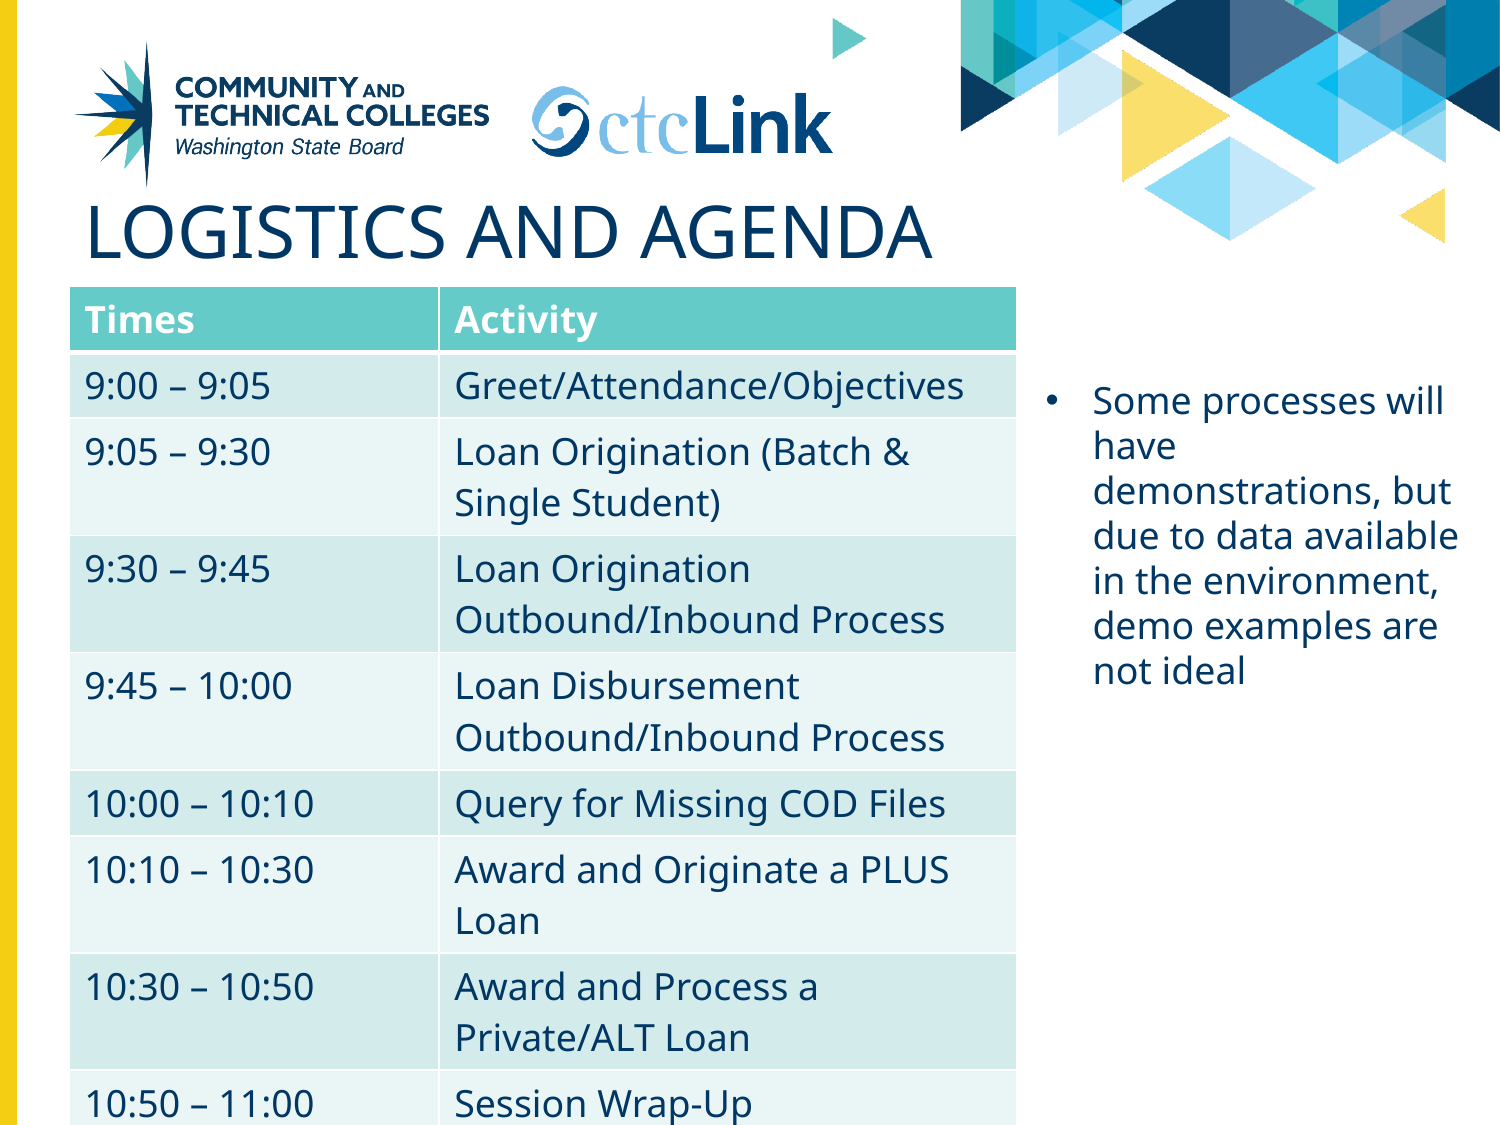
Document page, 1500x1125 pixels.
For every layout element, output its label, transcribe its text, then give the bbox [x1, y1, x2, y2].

table_cell Loan Disbursement Outbound/Inbound Process [440, 653, 1016, 769]
table_cell 10:50 – 11:00 [70, 1071, 438, 1125]
table_cell Loan Origination Outbound/Inbound Process [440, 536, 1016, 652]
picture [17, 0, 1500, 243]
table_header Activity [440, 287, 1016, 350]
table_cell Award and Originate a PLUS Loan [440, 837, 1016, 952]
title Logistics and Agenda [69, 188, 1470, 307]
table_cell Greet/Attendance/Objectives [440, 355, 1016, 417]
table_cell 10:00 – 10:10 [70, 771, 438, 835]
table_cell Session Wrap-Up [440, 1071, 1016, 1125]
table_cell Loan Origination (Batch & Single Student) [440, 419, 1016, 535]
table_cell 9:30 – 9:45 [70, 536, 438, 652]
table_cell Award and Process a Private/ALT Loan [440, 954, 1016, 1069]
table_header Times [70, 287, 438, 350]
table_cell 10:10 – 10:30 [70, 837, 438, 952]
table_cell 9:00 – 9:05 [70, 355, 438, 417]
table_cell Query for Missing COD Files [440, 771, 1016, 835]
text_box Some processes will have demonstrations, but due to data available in the environment, demo examples are not ideal [1030, 369, 1487, 700]
table_cell 9:05 – 9:30 [70, 419, 438, 535]
table_cell 10:30 – 10:50 [70, 954, 438, 1069]
table_cell 9:45 – 10:00 [70, 653, 438, 769]
